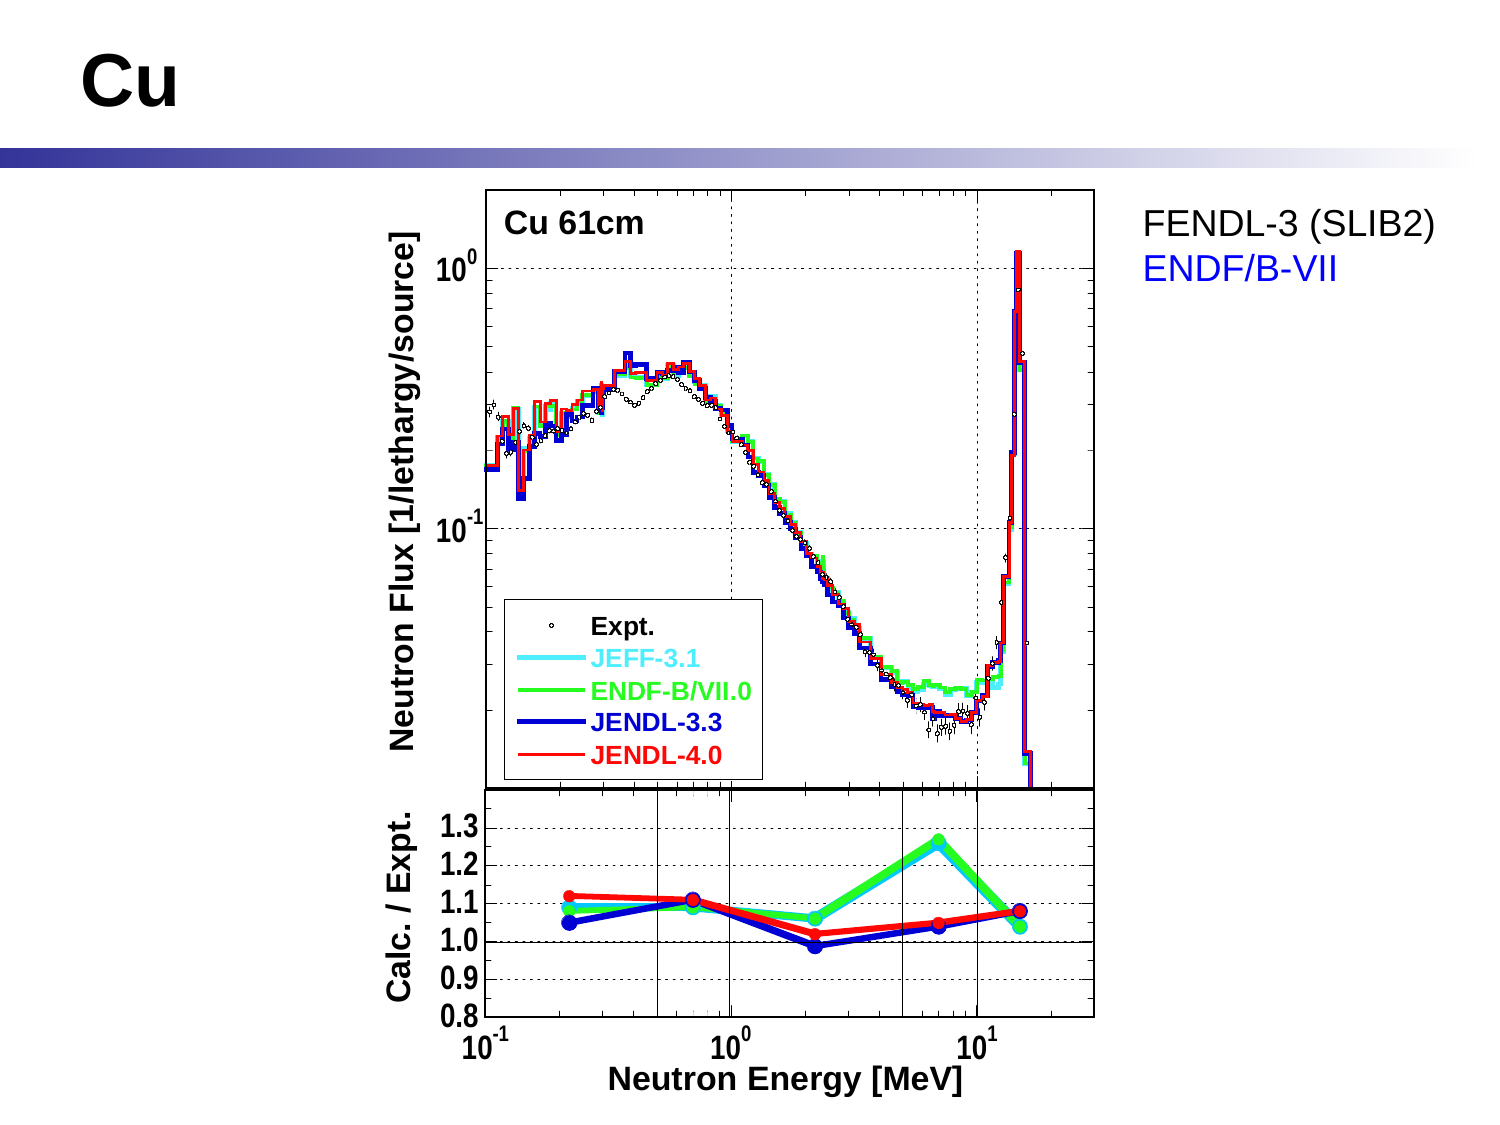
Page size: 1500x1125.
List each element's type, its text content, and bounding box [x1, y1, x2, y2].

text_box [370, 757, 1117, 1108]
text_box Cu [66, 23, 196, 129]
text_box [373, 161, 1106, 756]
text_box FENDL-3 (SLIB2) ENDF/B-VII [1128, 191, 1453, 297]
text_box [0, 148, 1475, 168]
